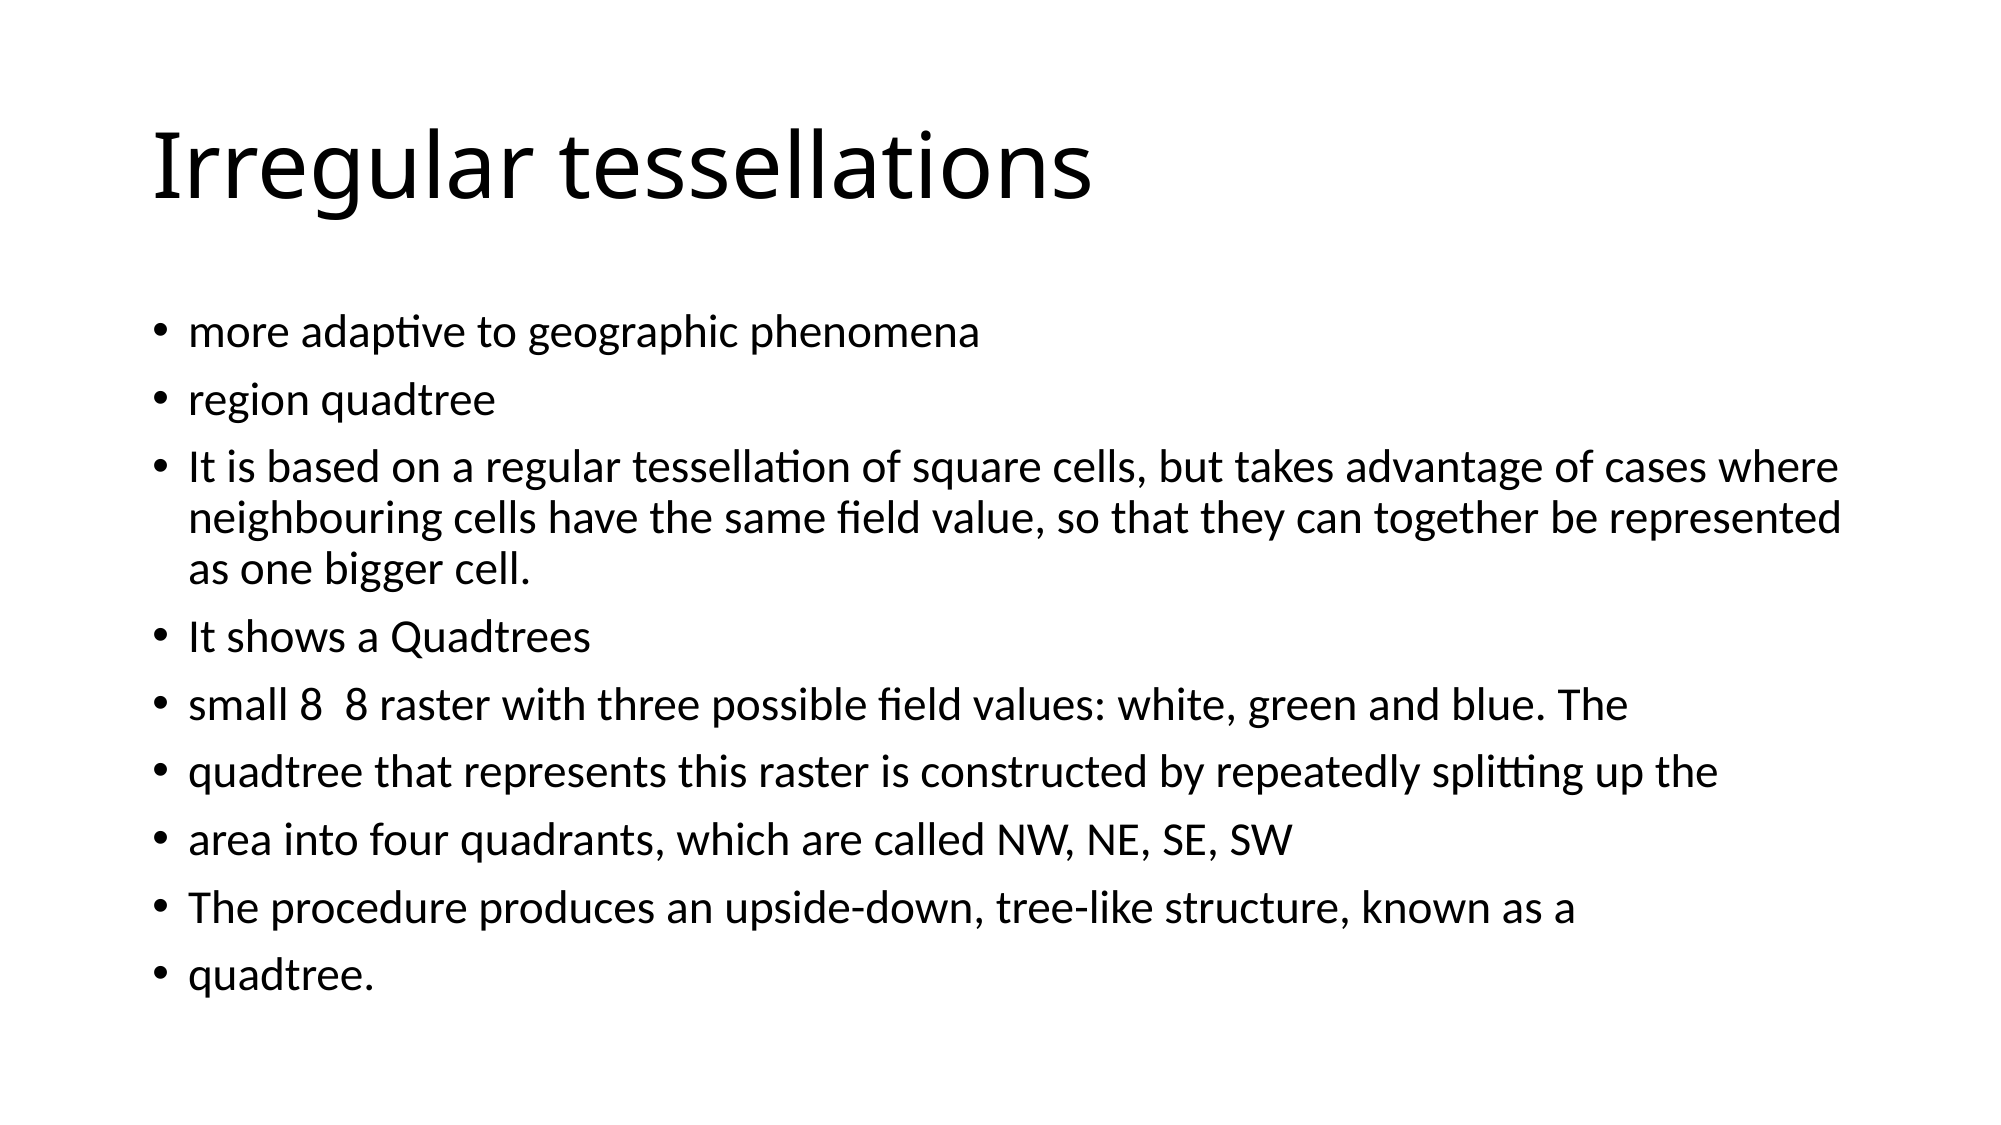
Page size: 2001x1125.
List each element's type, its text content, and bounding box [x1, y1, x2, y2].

title Irregular tessellations [137, 59, 1863, 278]
list more adaptive to geographic phenomena region quadtree It is based on a regular tessellation of square cells, but takes advantage of cases where neighbouring cells have the same field value, so that they can together be represented as one bigger cell. It shows a Quadtrees small 8 8 raster with three possible field values: white, green and blue. The quadtree that represents this raster is constructed by repeatedly splitting up the area into four quadrants, which are called NW, NE, SE, SW The procedure produces an upside-down, tree-like structure, known as a quadtree. [137, 299, 1863, 1014]
